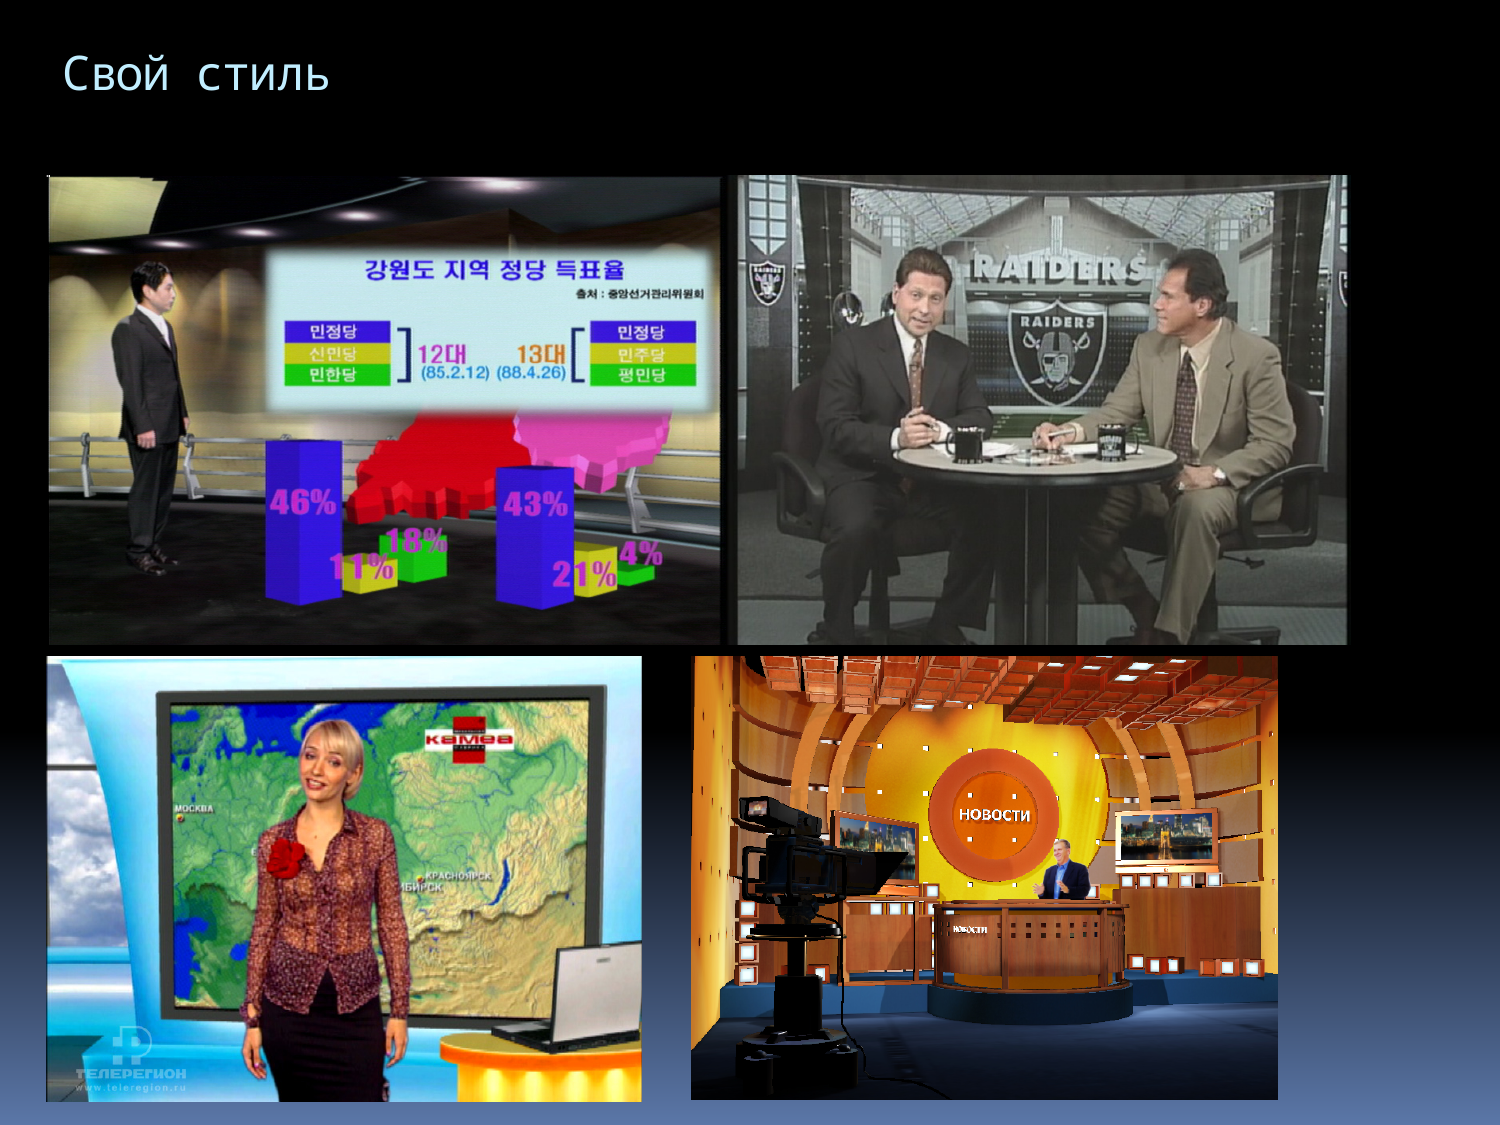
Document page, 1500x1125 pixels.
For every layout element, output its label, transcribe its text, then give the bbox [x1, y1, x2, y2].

picture [726, 175, 1351, 645]
picture [46, 655, 642, 1103]
picture [134, 1070, 143, 1078]
picture [46, 175, 719, 645]
picture [132, 1056, 140, 1064]
picture [123, 1070, 131, 1078]
picture [114, 1056, 122, 1064]
picture [46, 964, 145, 1046]
picture [690, 655, 1278, 1101]
picture [99, 1070, 108, 1078]
picture [111, 1070, 121, 1078]
title Свой стиль [46, 35, 1272, 166]
